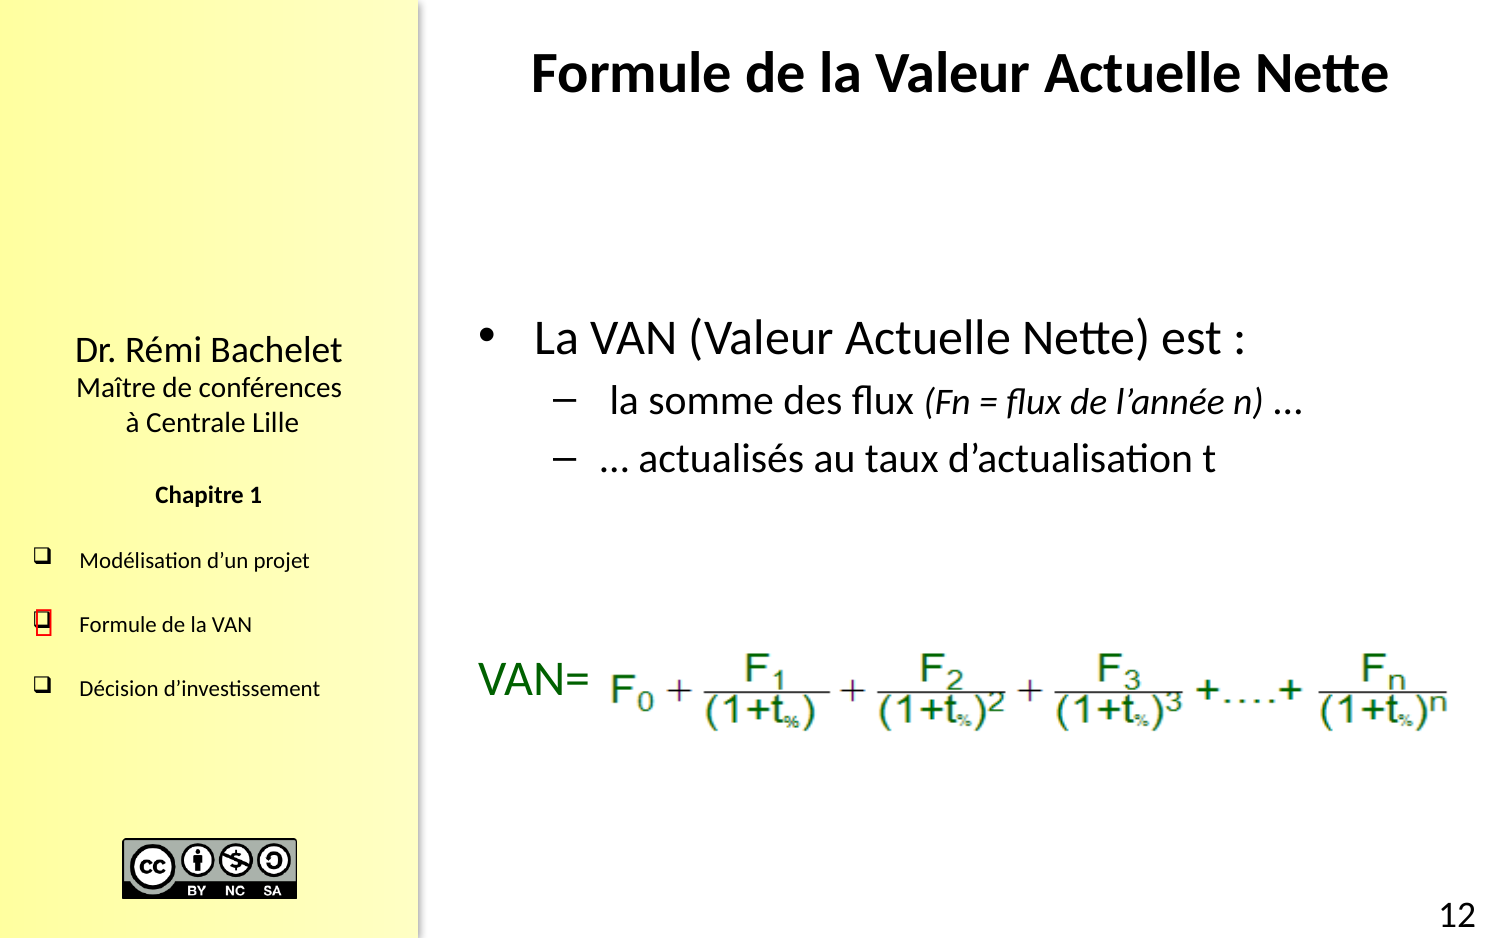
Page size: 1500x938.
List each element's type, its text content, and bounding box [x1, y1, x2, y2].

slide_number 12 [1423, 882, 1500, 938]
list La VAN (Valeur Actuelle Nette) est : la somme des flux (Fn = flux de l’année n) … … actualisés au taux d’actualisation t VAN= [466, 208, 1480, 732]
title Formule de la Valeur Actuelle Nette [442, 22, 1479, 116]
text_box  [17, 591, 70, 652]
picture [596, 639, 1459, 741]
picture [122, 838, 297, 899]
